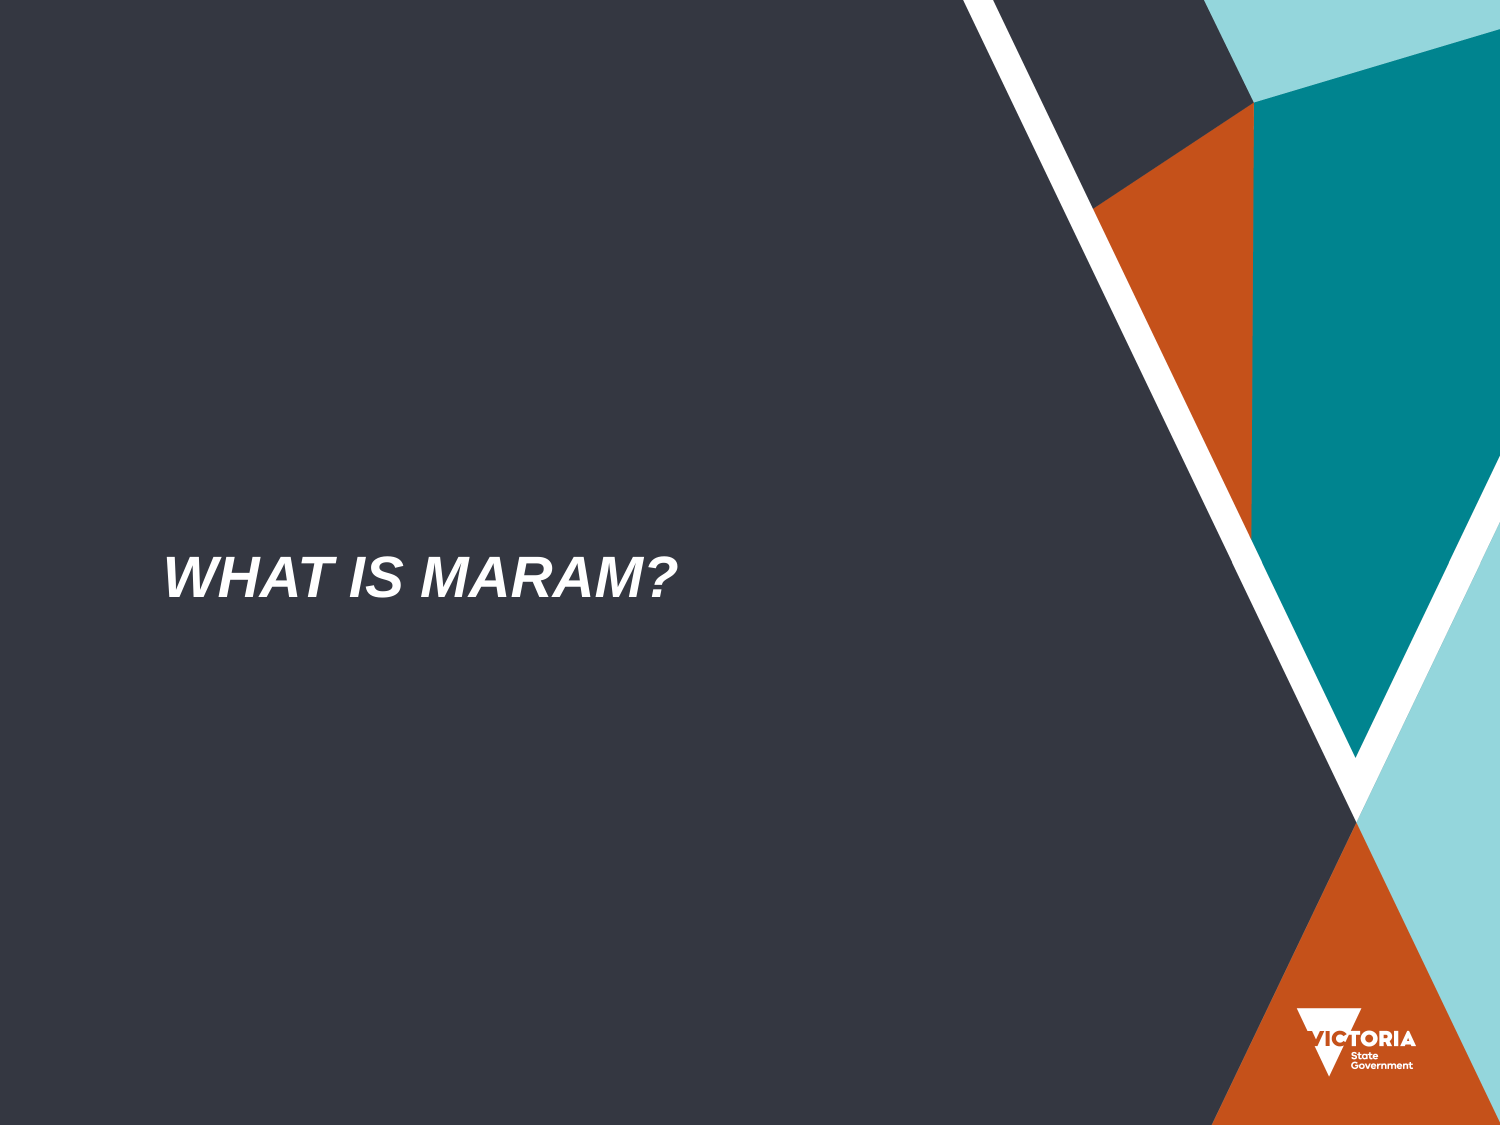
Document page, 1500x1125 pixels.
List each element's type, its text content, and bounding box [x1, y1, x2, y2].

picture [0, 0, 1500, 1125]
title WHAT IS MARAM? [162, 538, 754, 663]
